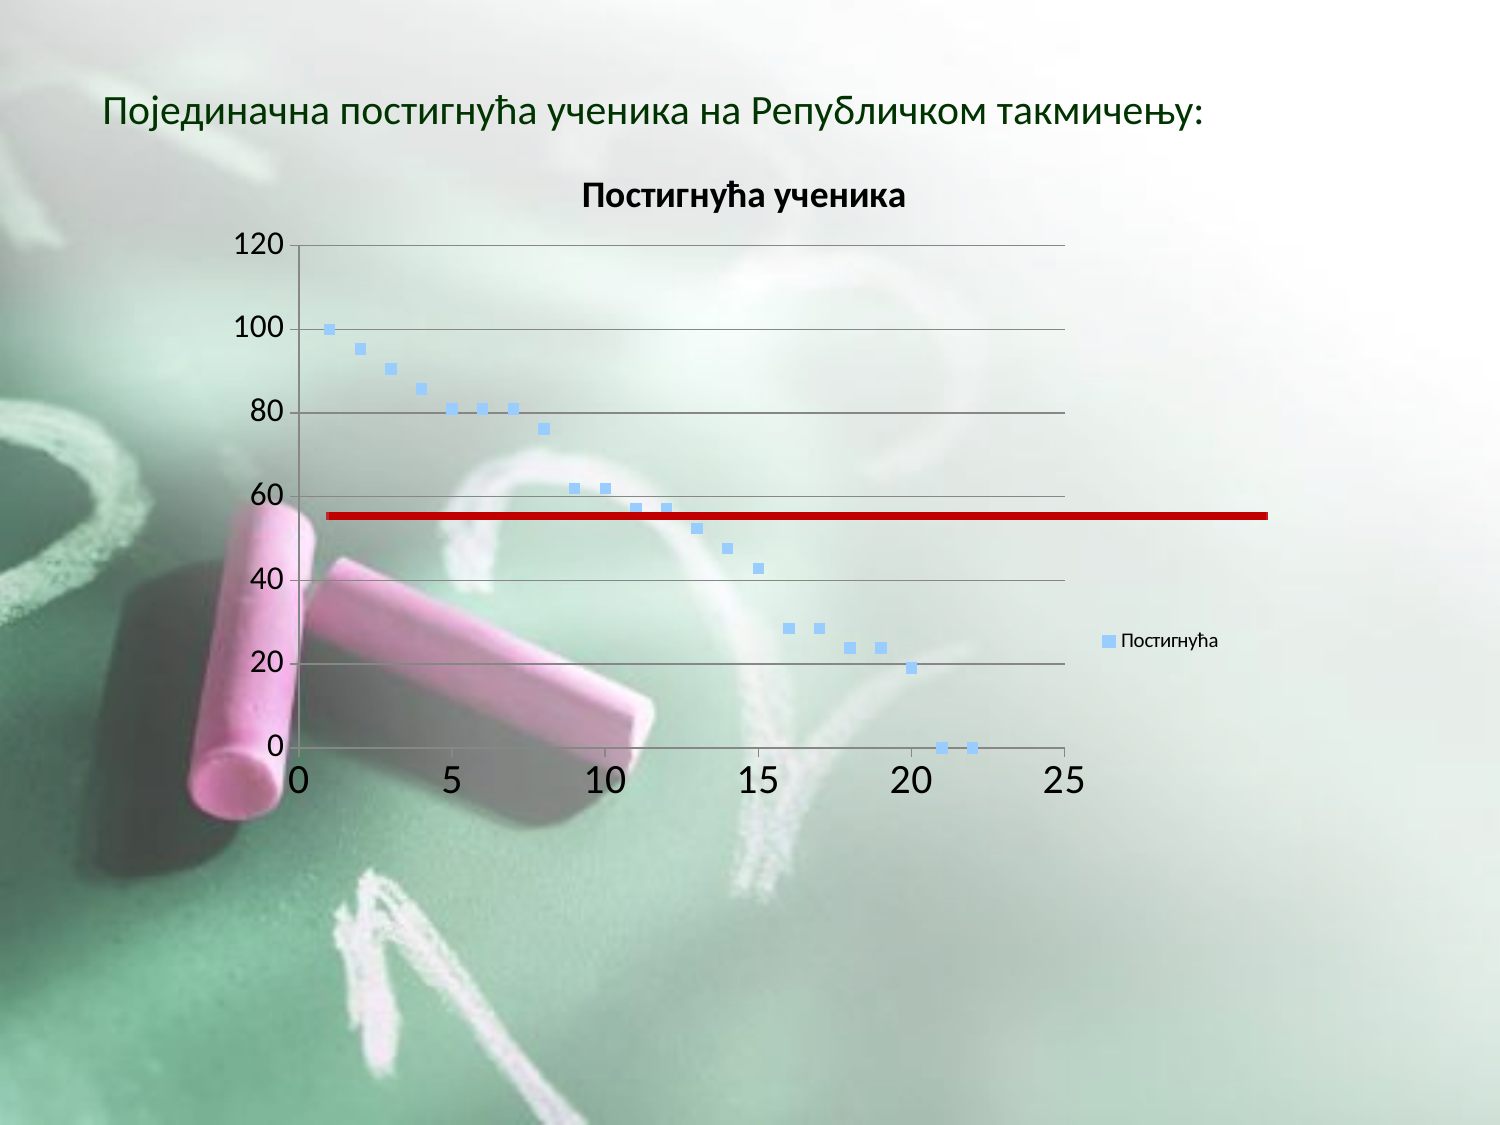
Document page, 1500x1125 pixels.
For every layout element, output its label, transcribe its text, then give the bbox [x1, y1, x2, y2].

text_box Појединачна постигнућа ученика на Републичком такмичењу: [87, 75, 1338, 140]
chart [222, 146, 1274, 835]
table_cell 9. [0, 0, 1500, 1125]
